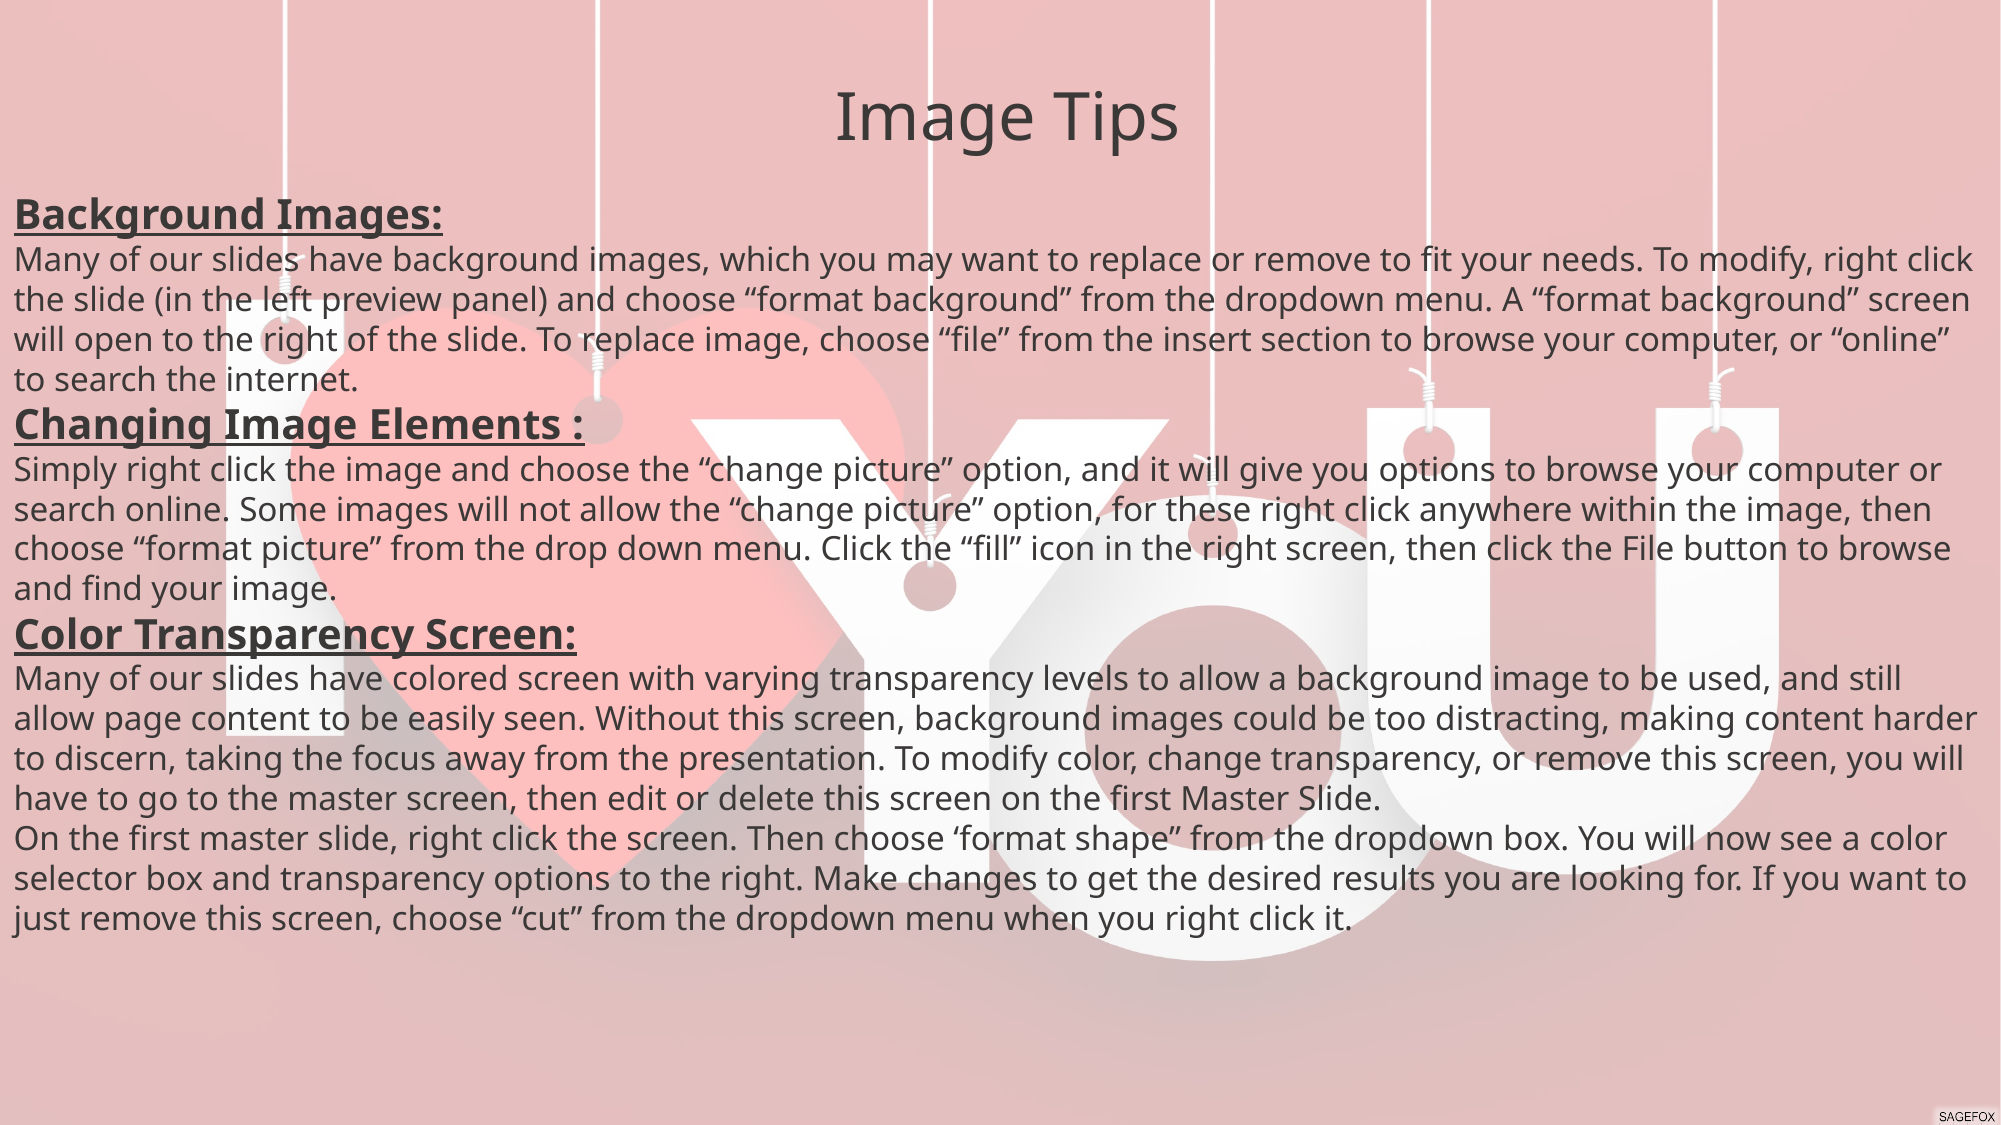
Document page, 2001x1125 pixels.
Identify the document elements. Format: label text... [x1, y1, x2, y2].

text_box Background Images: Many of our slides have background images, which you may want to replace or remove to fit your needs. To modify, right click the slide (in the left preview panel) and choose “format background” from the dropdown menu. A “format background” screen will open to the right of the slide. To replace image, choose “file” from the insert section to browse your computer, or “online” to search the internet. Changing Image Elements : Simply right click the image and choose the “change picture” option, and it will give you options to browse your computer or search online. Some images will not allow the “change picture” option, for these right click anywhere within the image, then choose “format picture” from the drop down menu. Click the “fill” icon in the right screen, then click the File button to browse and find your image. Color Transparency Screen: Many of our slides have colored screen with varying transparency levels to allow a background image to be used, and still allow page content to be easily seen. Without this screen, background images could be too distracting, making content harder to discern, taking the focus away from the presentation. To modify color, change transparency, or remove this screen, you will have to go to the master screen, then edit or delete this screen on the first Master Slide. On the first master slide, right click the screen. Then choose ‘format shape” from the dropdown box. You will now see a color selector box and transparency options to the right. Make changes to get the desired results you are looking for. If you want to just remove this screen, choose “cut” from the dropdown menu when you right click it. [0, 0, 2000, 1125]
title Image Tips [597, 59, 1420, 177]
picture [1936, 1111, 1997, 1125]
